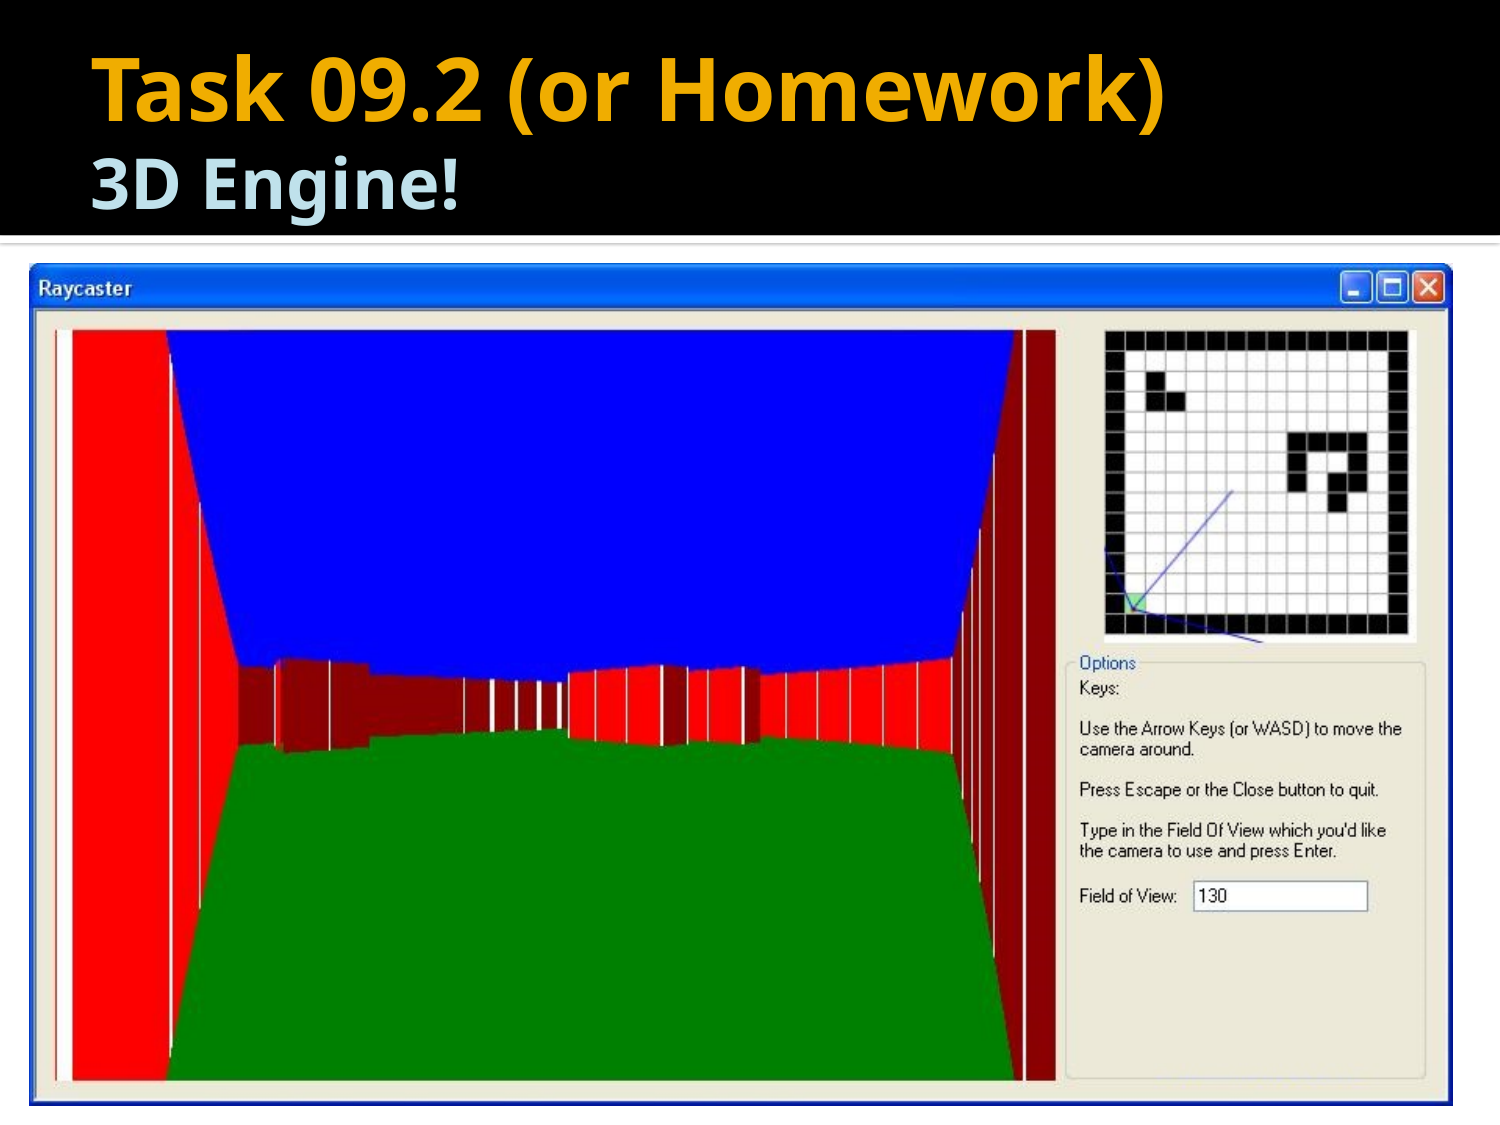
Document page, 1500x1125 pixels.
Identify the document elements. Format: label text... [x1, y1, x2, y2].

text_box Have you played this during last week? [0, 236, 1500, 302]
title Task 09.2 (or Homework) 3D Engine! [75, 25, 1425, 231]
picture [29, 263, 1453, 1106]
